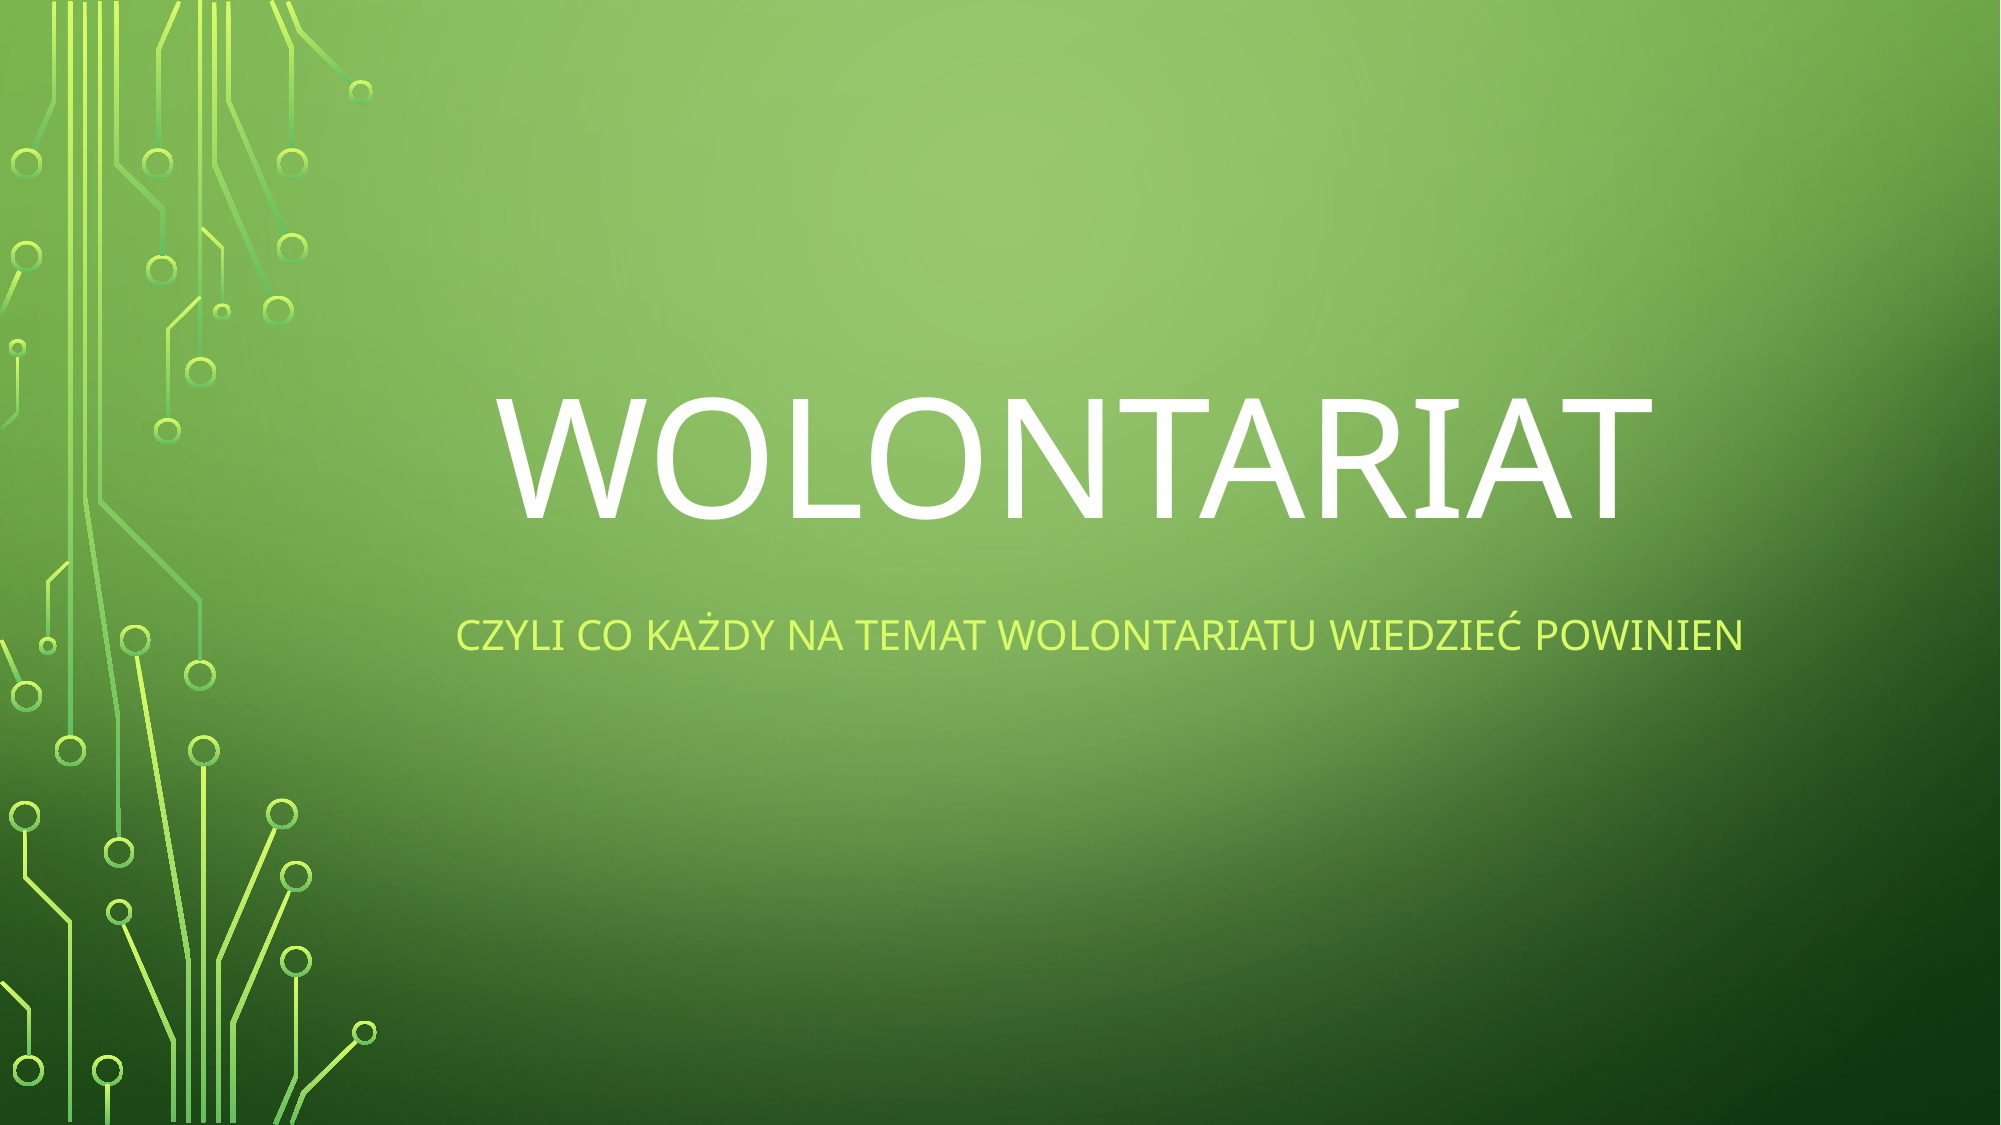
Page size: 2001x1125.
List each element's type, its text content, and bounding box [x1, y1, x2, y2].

subtitle CZYLI CO KAŻDY NA TEMAT WOLONTARIATU WIEDZIEĆ POWINIEN [307, 590, 1894, 863]
title WOLONTARIAT [353, 170, 1796, 563]
